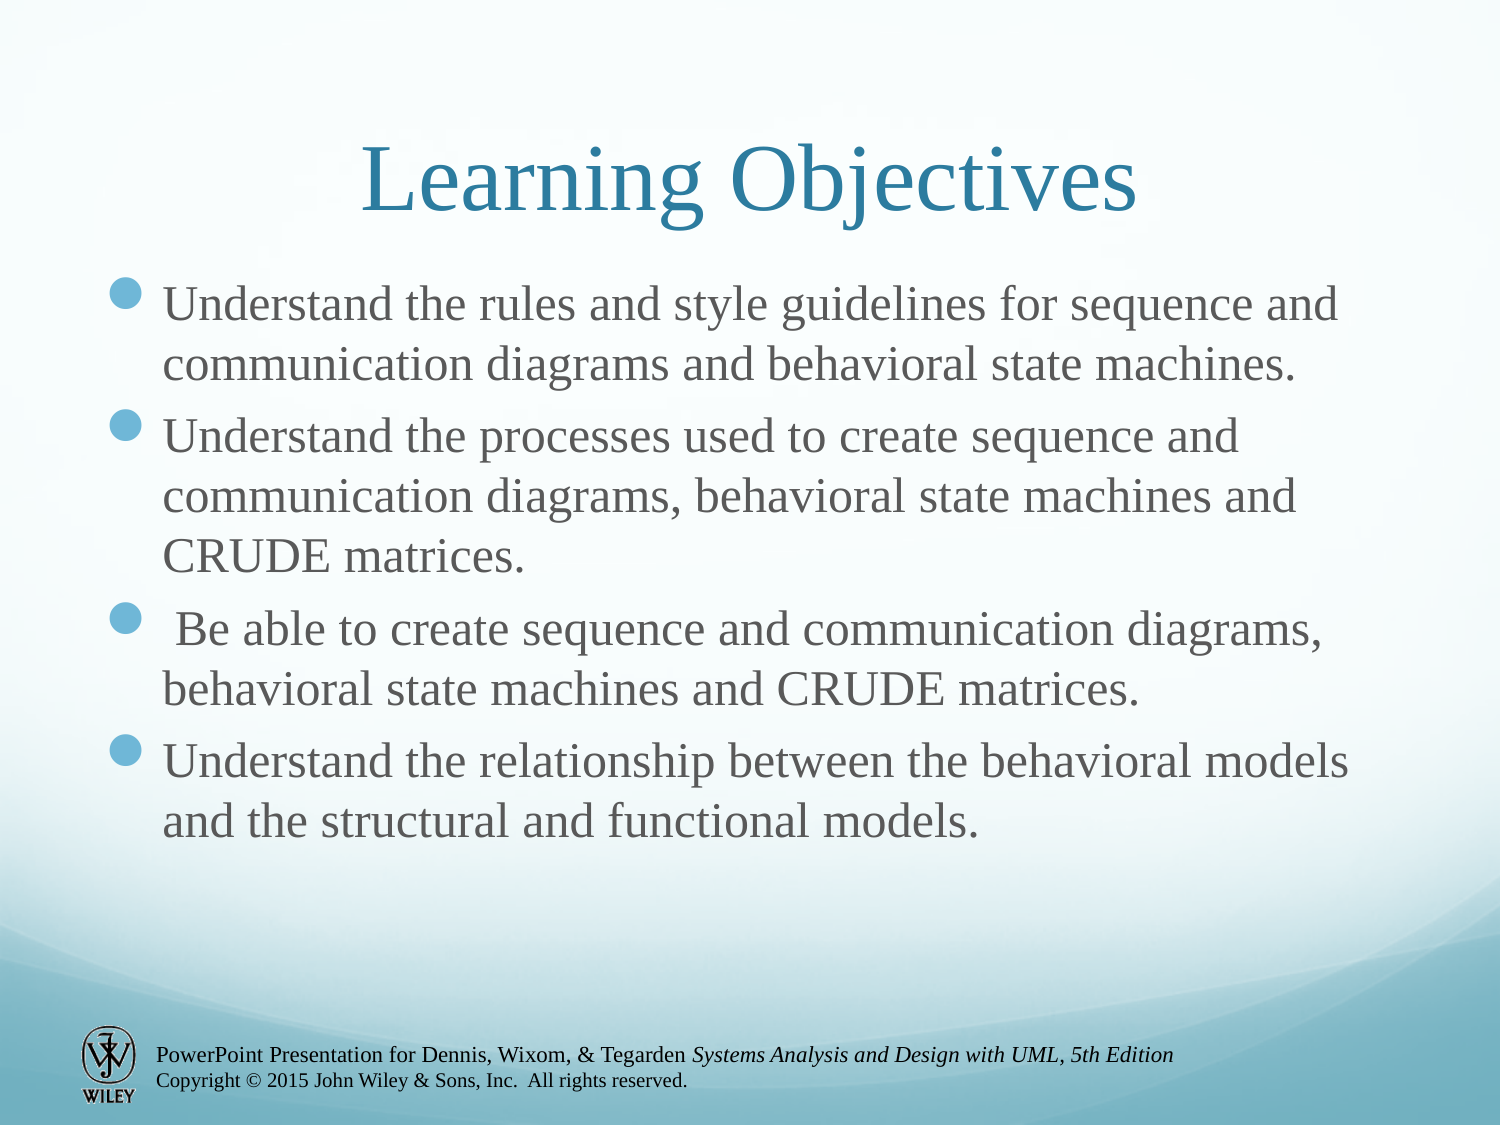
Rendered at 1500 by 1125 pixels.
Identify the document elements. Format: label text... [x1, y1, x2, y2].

picture [78, 1024, 138, 1105]
list Understand the rules and style guidelines for sequence and communication diagrams and behavioral state machines. Understand the processes used to create sequence and communication diagrams, behavioral state machines and CRUDE matrices. Be able to create sequence and communication diagrams, behavioral state machines and CRUDE matrices. Understand the relationship between the behavioral models and the structural and functional models. [89, 262, 1410, 976]
title Learning Objectives [89, 17, 1410, 238]
